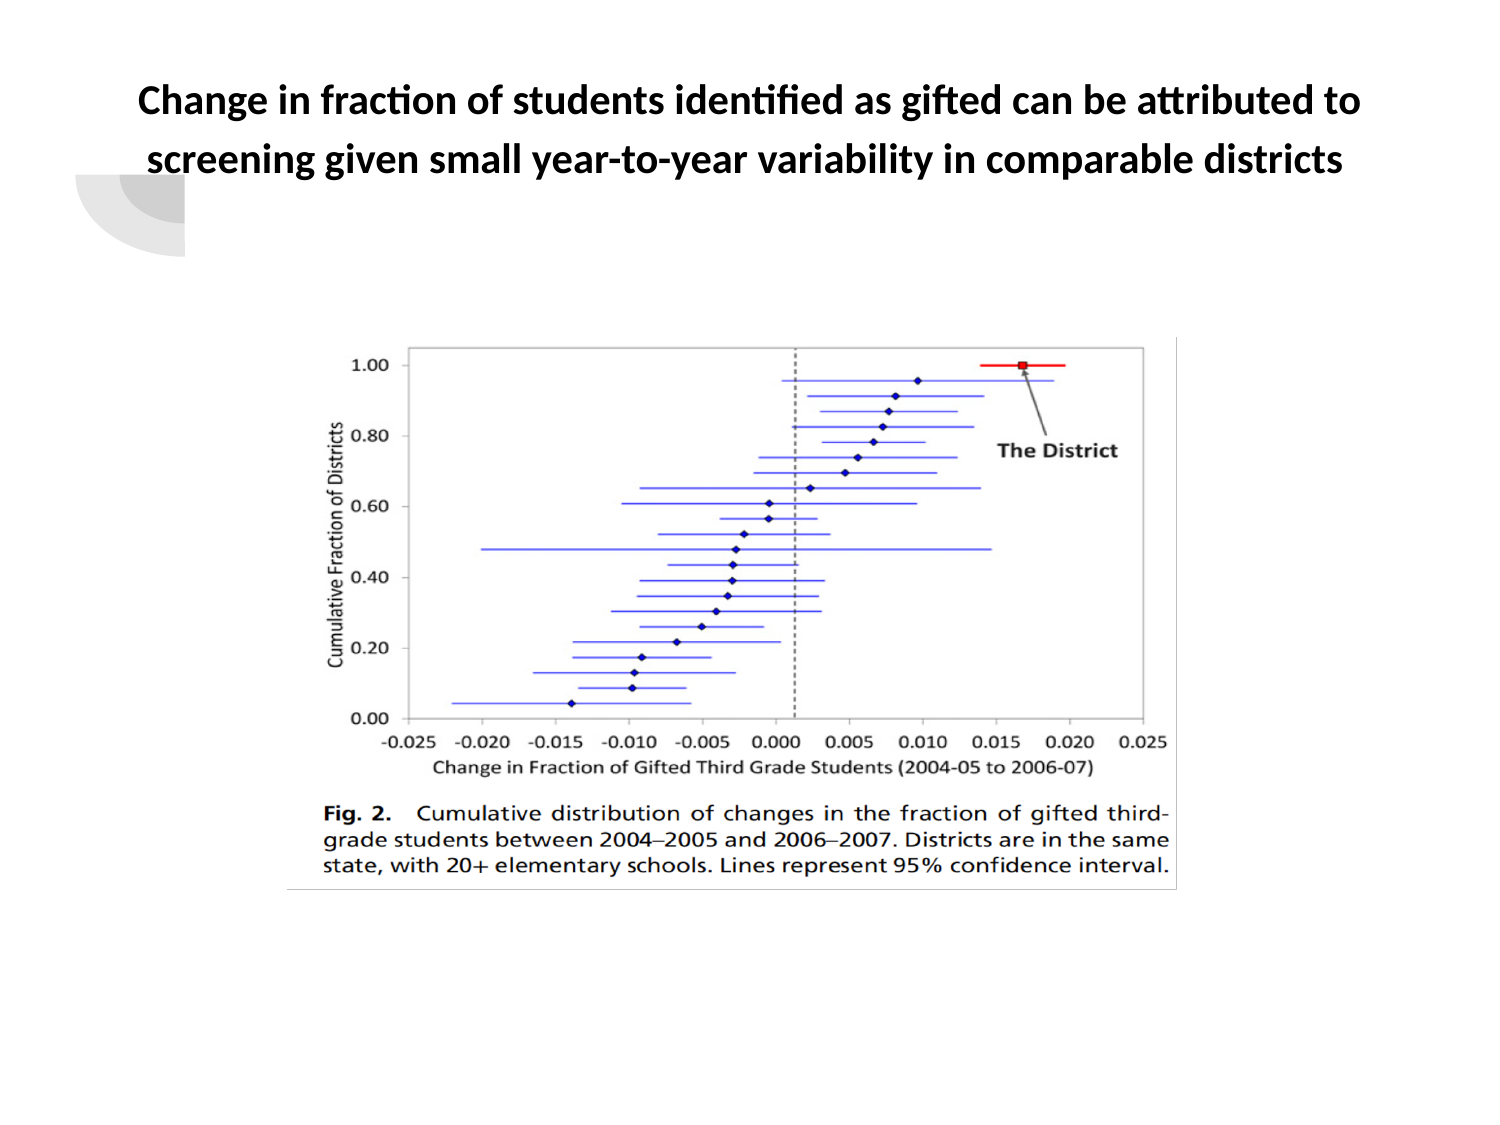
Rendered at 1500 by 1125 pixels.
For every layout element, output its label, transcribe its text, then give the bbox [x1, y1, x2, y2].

picture [287, 337, 1177, 890]
title Change in fraction of students identified as gifted can be attributed to screening given small year-to-year variability in comparable districts [110, 50, 1390, 214]
